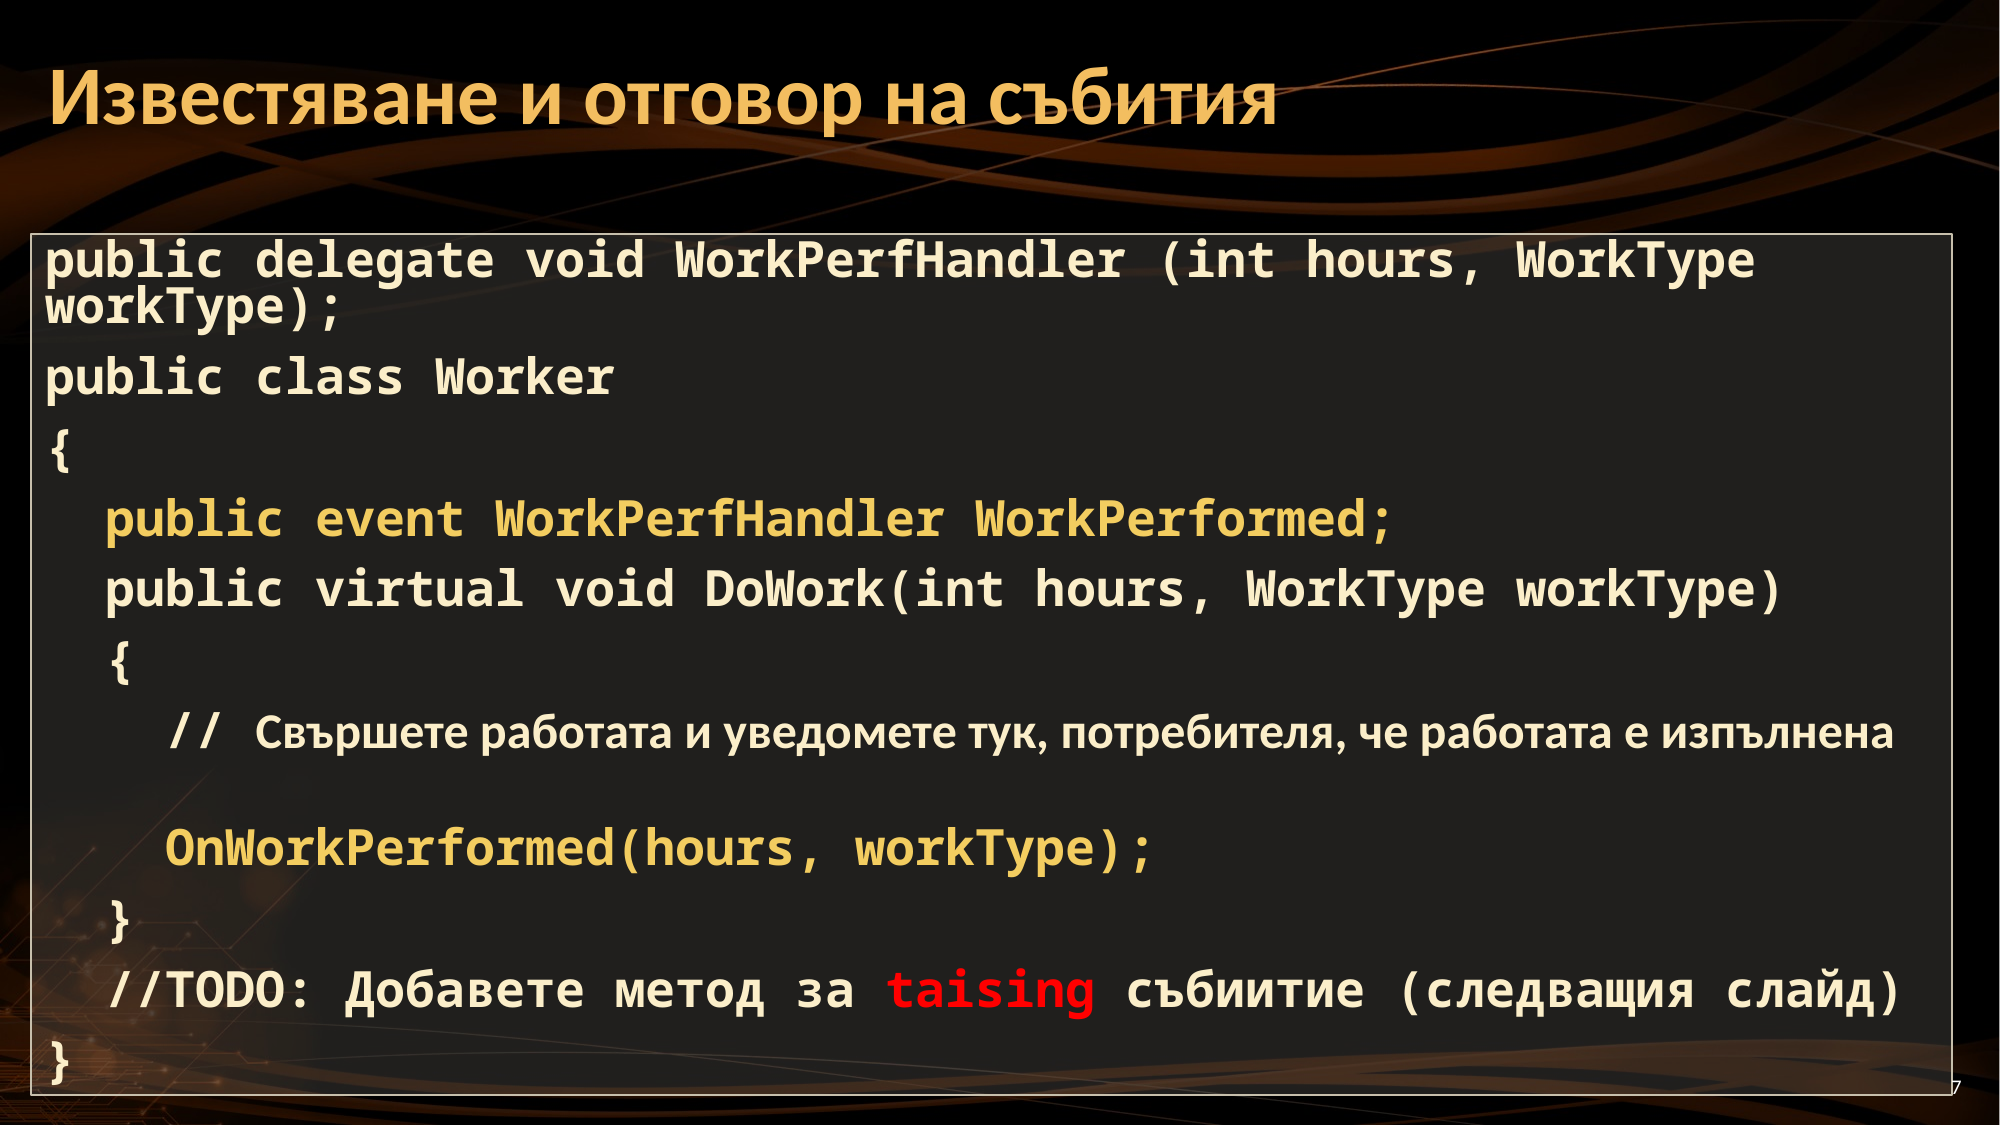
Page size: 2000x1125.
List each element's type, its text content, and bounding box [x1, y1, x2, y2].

text_box public delegate void WorkPerfHandler (int hours, WorkType workType); public class Worker { public event WorkPerfHandler WorkPerformed; public virtual void DoWork(int hours, WorkType workType) { // Свършете работата и уведомете тук, потребителя, че работата е изпълнена OnWorkPerformed(hours, workType); } //TODO: Добавете метод за taising събиитие (следващия слайд) } [30, 234, 1953, 1096]
title Известяване и отговор на събития [30, 6, 1968, 189]
slide_number 7 [1897, 1070, 1968, 1103]
picture [0, 0, 2000, 1125]
